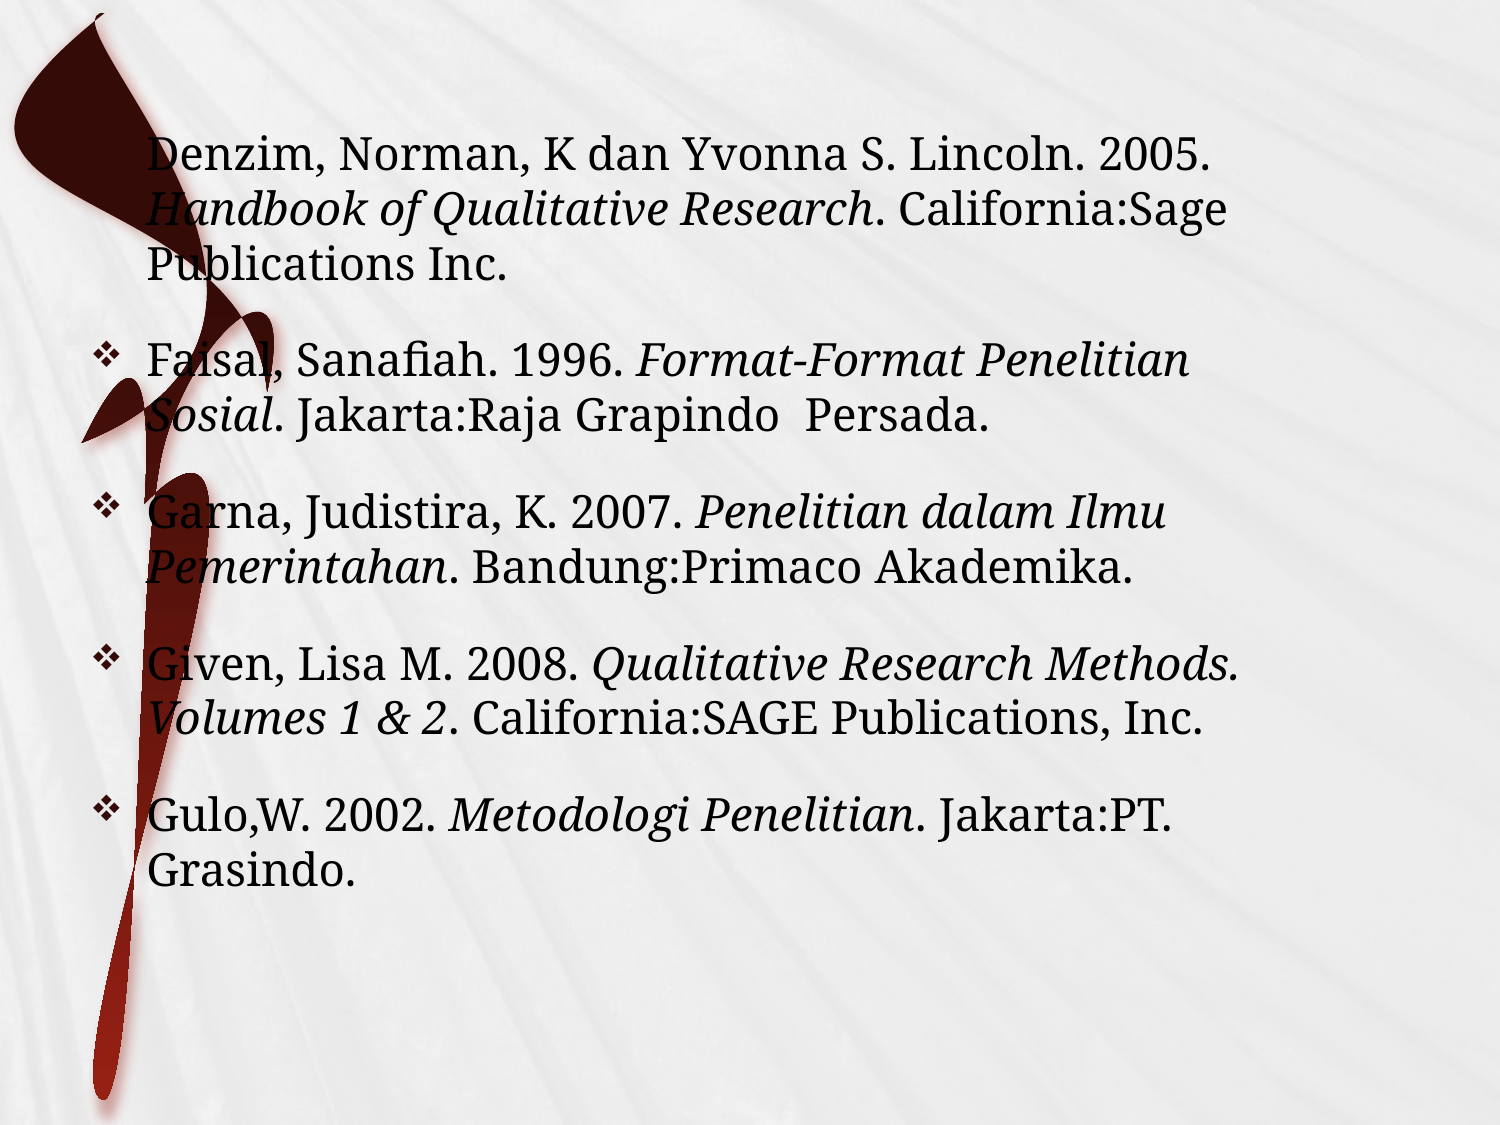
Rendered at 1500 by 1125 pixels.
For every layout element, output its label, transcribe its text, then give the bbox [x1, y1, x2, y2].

list Denzim, Norman, K dan Yvonna S. Lincoln. 2005. Handbook of Qualitative Research. California:Sage Publications Inc. Faisal, Sanafiah. 1996. Format-Format Penelitian Sosial. Jakarta:Raja Grapindo Persada. Garna, Judistira, K. 2007. Penelitian dalam Ilmu Pemerintahan. Bandung:Primaco Akademika. Given, Lisa M. 2008. Qualitative Research Methods. Volumes 1 & 2. California:SAGE Publications, Inc. Gulo,W. 2002. Metodologi Penelitian. Jakarta:PT. Grasindo. [75, 117, 1300, 1005]
